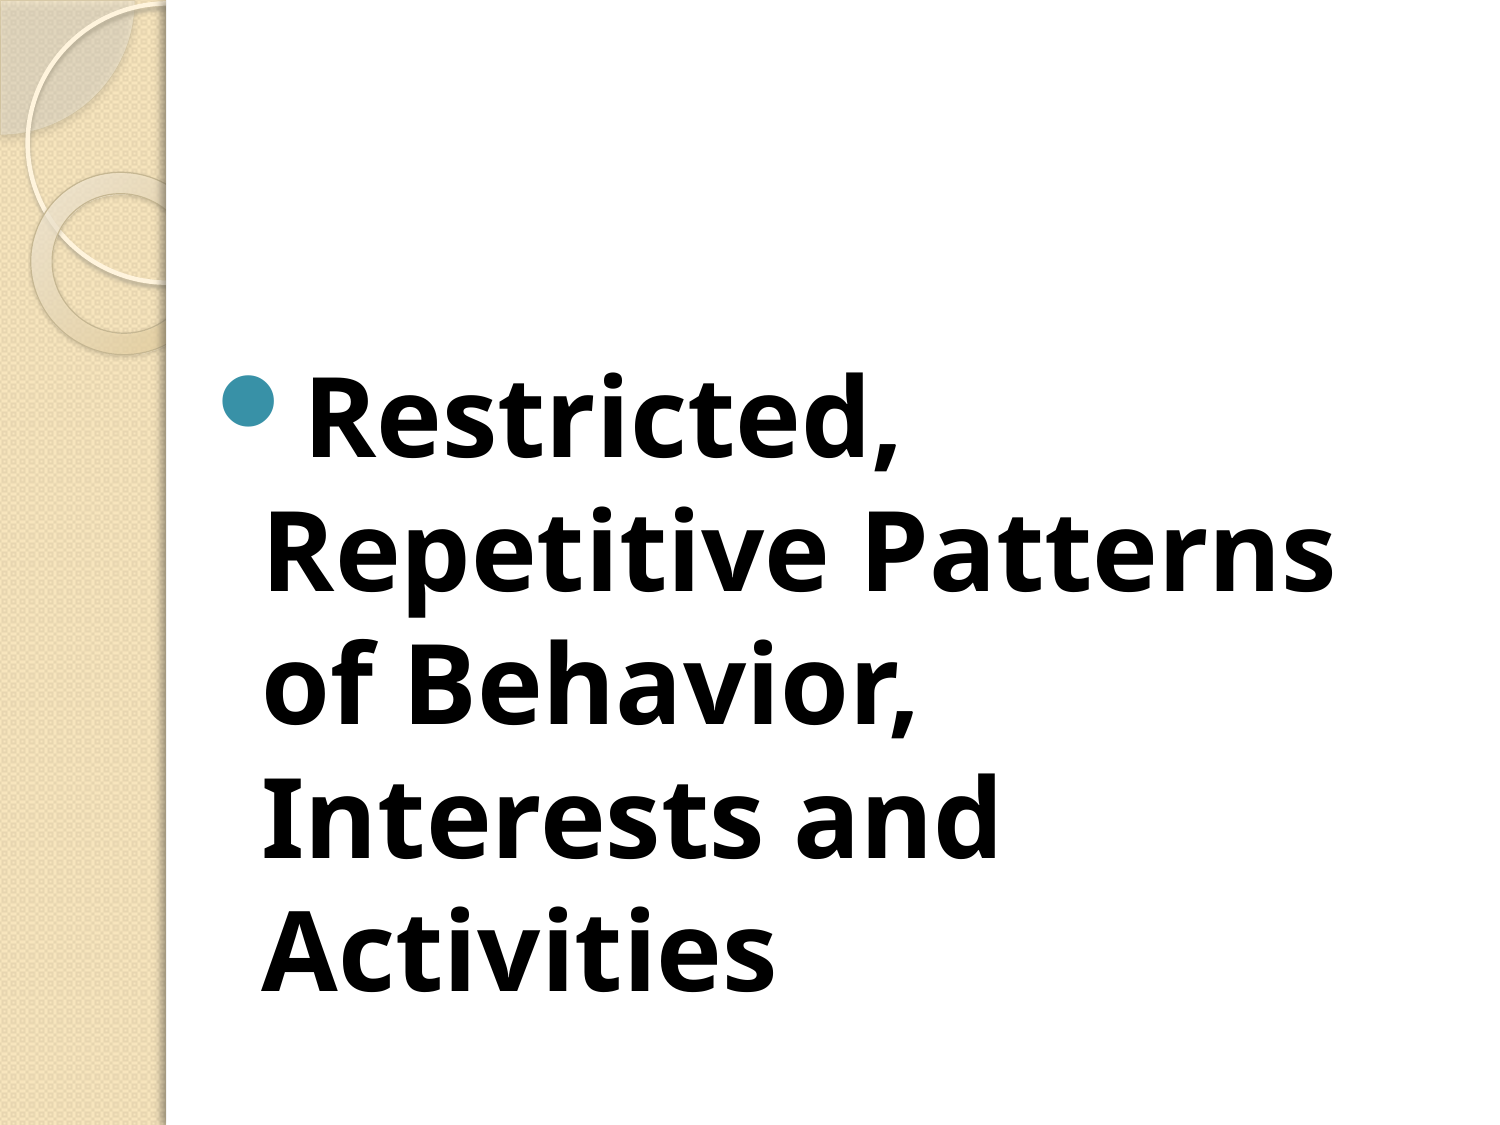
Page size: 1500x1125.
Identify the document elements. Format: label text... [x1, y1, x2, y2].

list Restricted, Repetitive Patterns of Behavior, Interests and Activities [187, 46, 1466, 1025]
